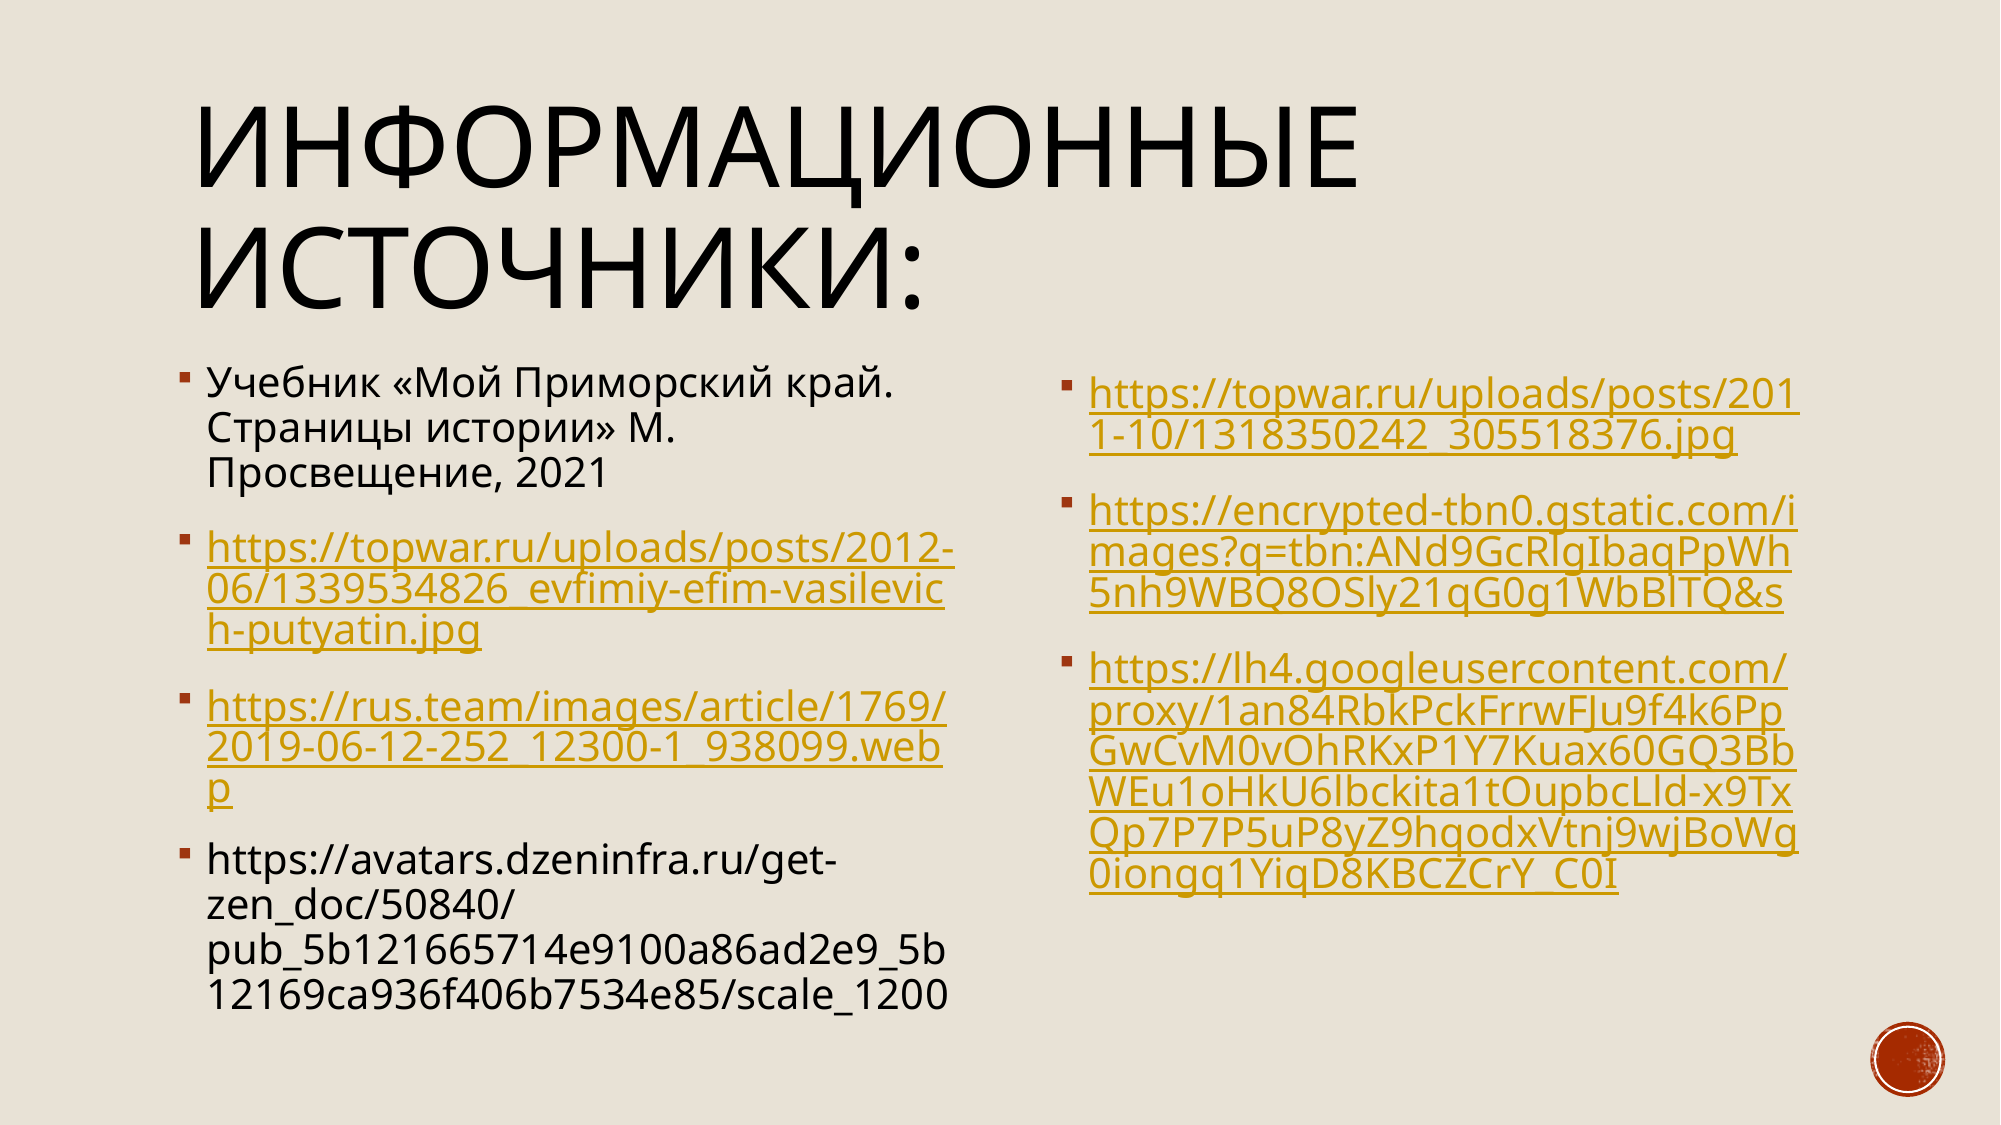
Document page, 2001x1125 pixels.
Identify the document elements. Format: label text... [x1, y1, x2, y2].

list Учебник «Мой Приморский край. Страницы истории» М. Просвещение, 2021 https://topwar.ru/uploads/posts/2012-06/1339534826_evfimiy-efim-vasilevich-putyatin.jpg https://rus.team/images/article/1769/2019-06-12-252_12300-1_938099.webp https://avatars.dzeninfra.ru/get-zen_doc/50840/pub_5b121665714e9100a86ad2e9_5b12169ca936f406b7534e85/scale_1200 [161, 354, 972, 1013]
title Информационные источники: [175, 79, 1826, 344]
list https://topwar.ru/uploads/posts/2011-10/1318350242_305518376.jpg https://encrypted-tbn0.gstatic.com/images?q=tbn:ANd9GcRlgIbaqPpWh5nh9WBQ8OSly21qG0g1WbBlTQ&s https://lh4.googleusercontent.com/proxy/1an84RbkPckFrrwFJu9f4k6PpGwCvM0vOhRKxP1Y7Kuax60GQ3BbWEu1oHkU6lbckita1tOupbcLld-x9TxQp7P7P5uP8yZ9hqodxVtnj9wjBoWg0iongq1YiqD8KBCZCrY_C0I [1043, 360, 1824, 1013]
